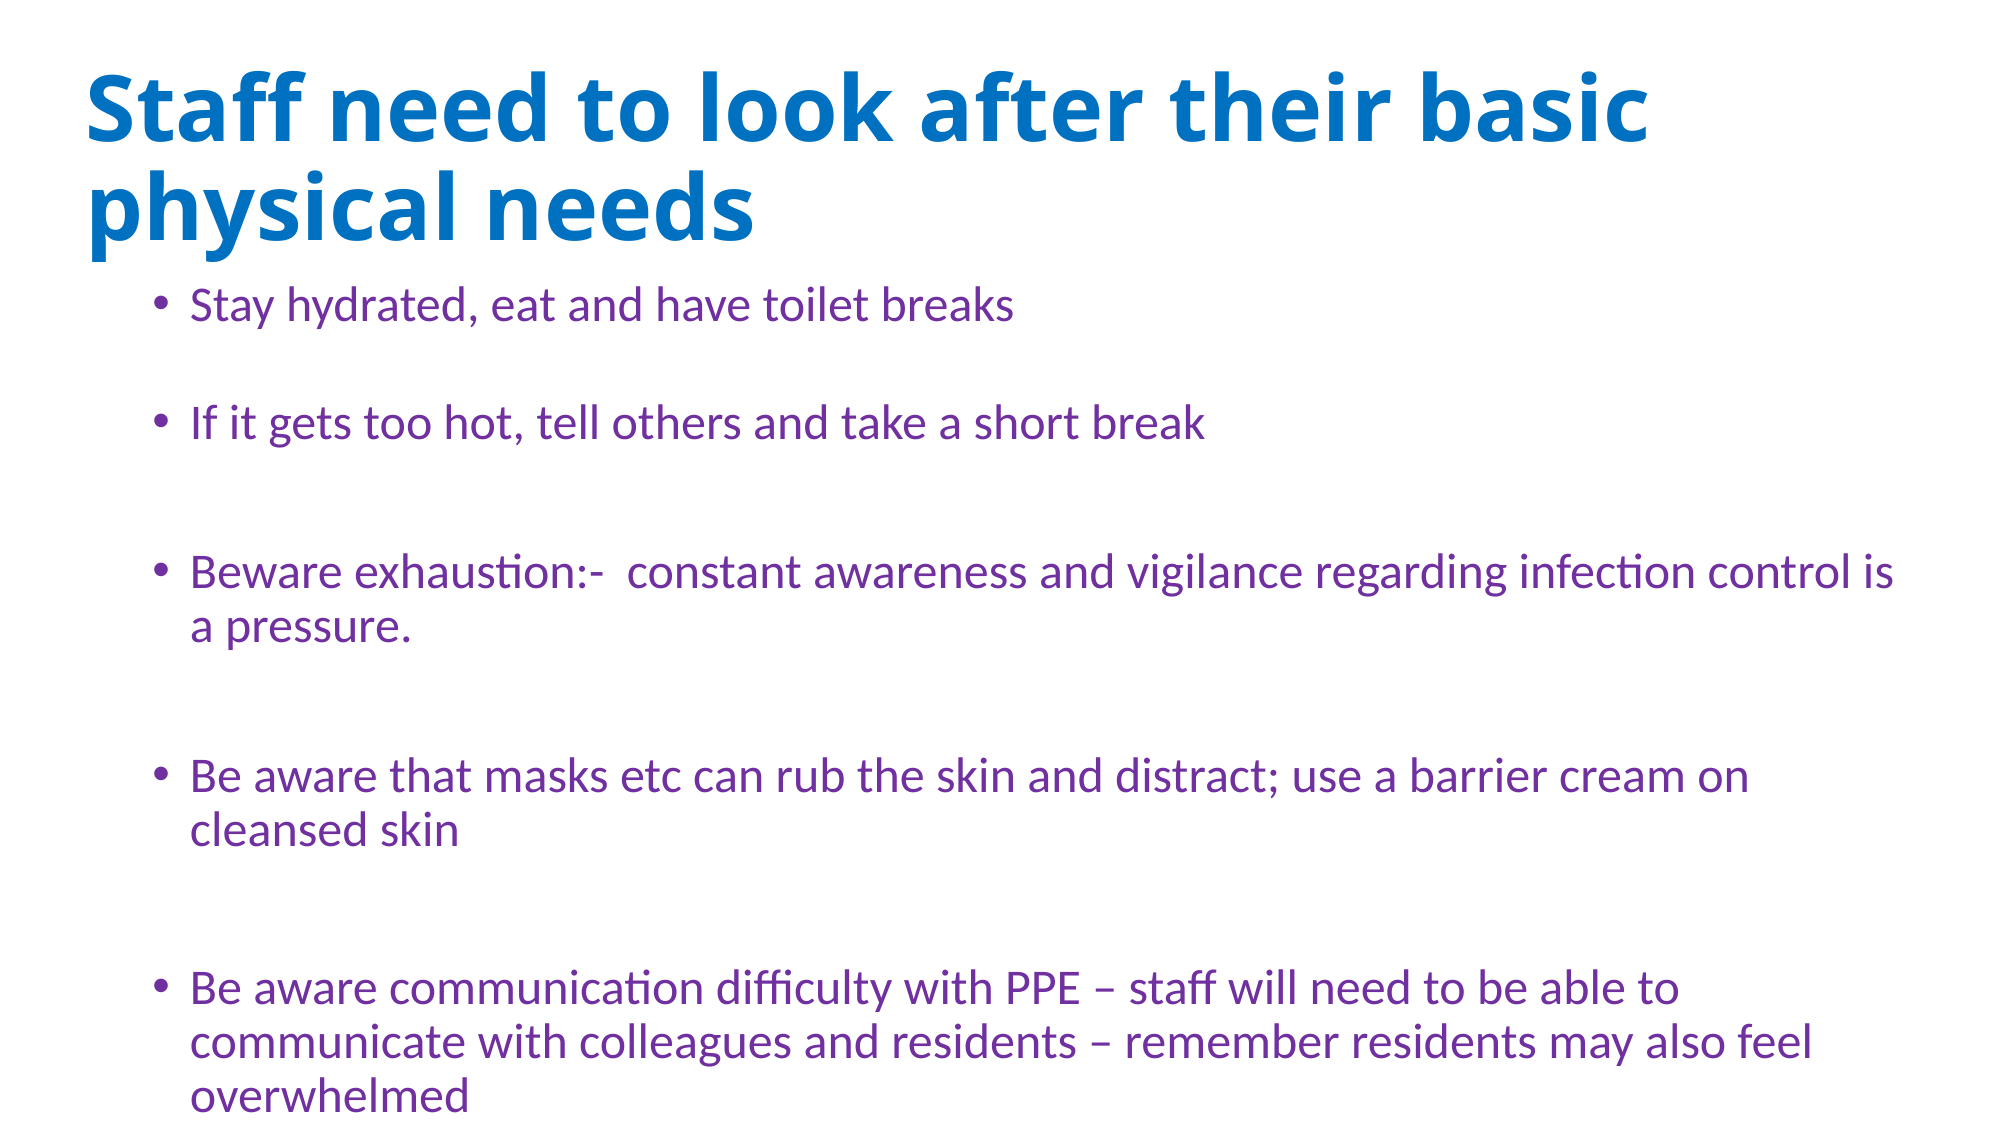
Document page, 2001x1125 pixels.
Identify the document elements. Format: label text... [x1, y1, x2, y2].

title Staff need to look after their basic physical needs [70, 52, 2000, 271]
list Stay hydrated, eat and have toilet breaks If it gets too hot, tell others and take a short break Beware exhaustion:- constant awareness and vigilance regarding infection control is a pressure. Be aware that masks etc can rub the skin and distract; use a barrier cream on cleansed skin Be aware communication difficulty with PPE – staff will need to be able to communicate with colleagues and residents – remember residents may also feel overwhelmed [137, 270, 1930, 1125]
